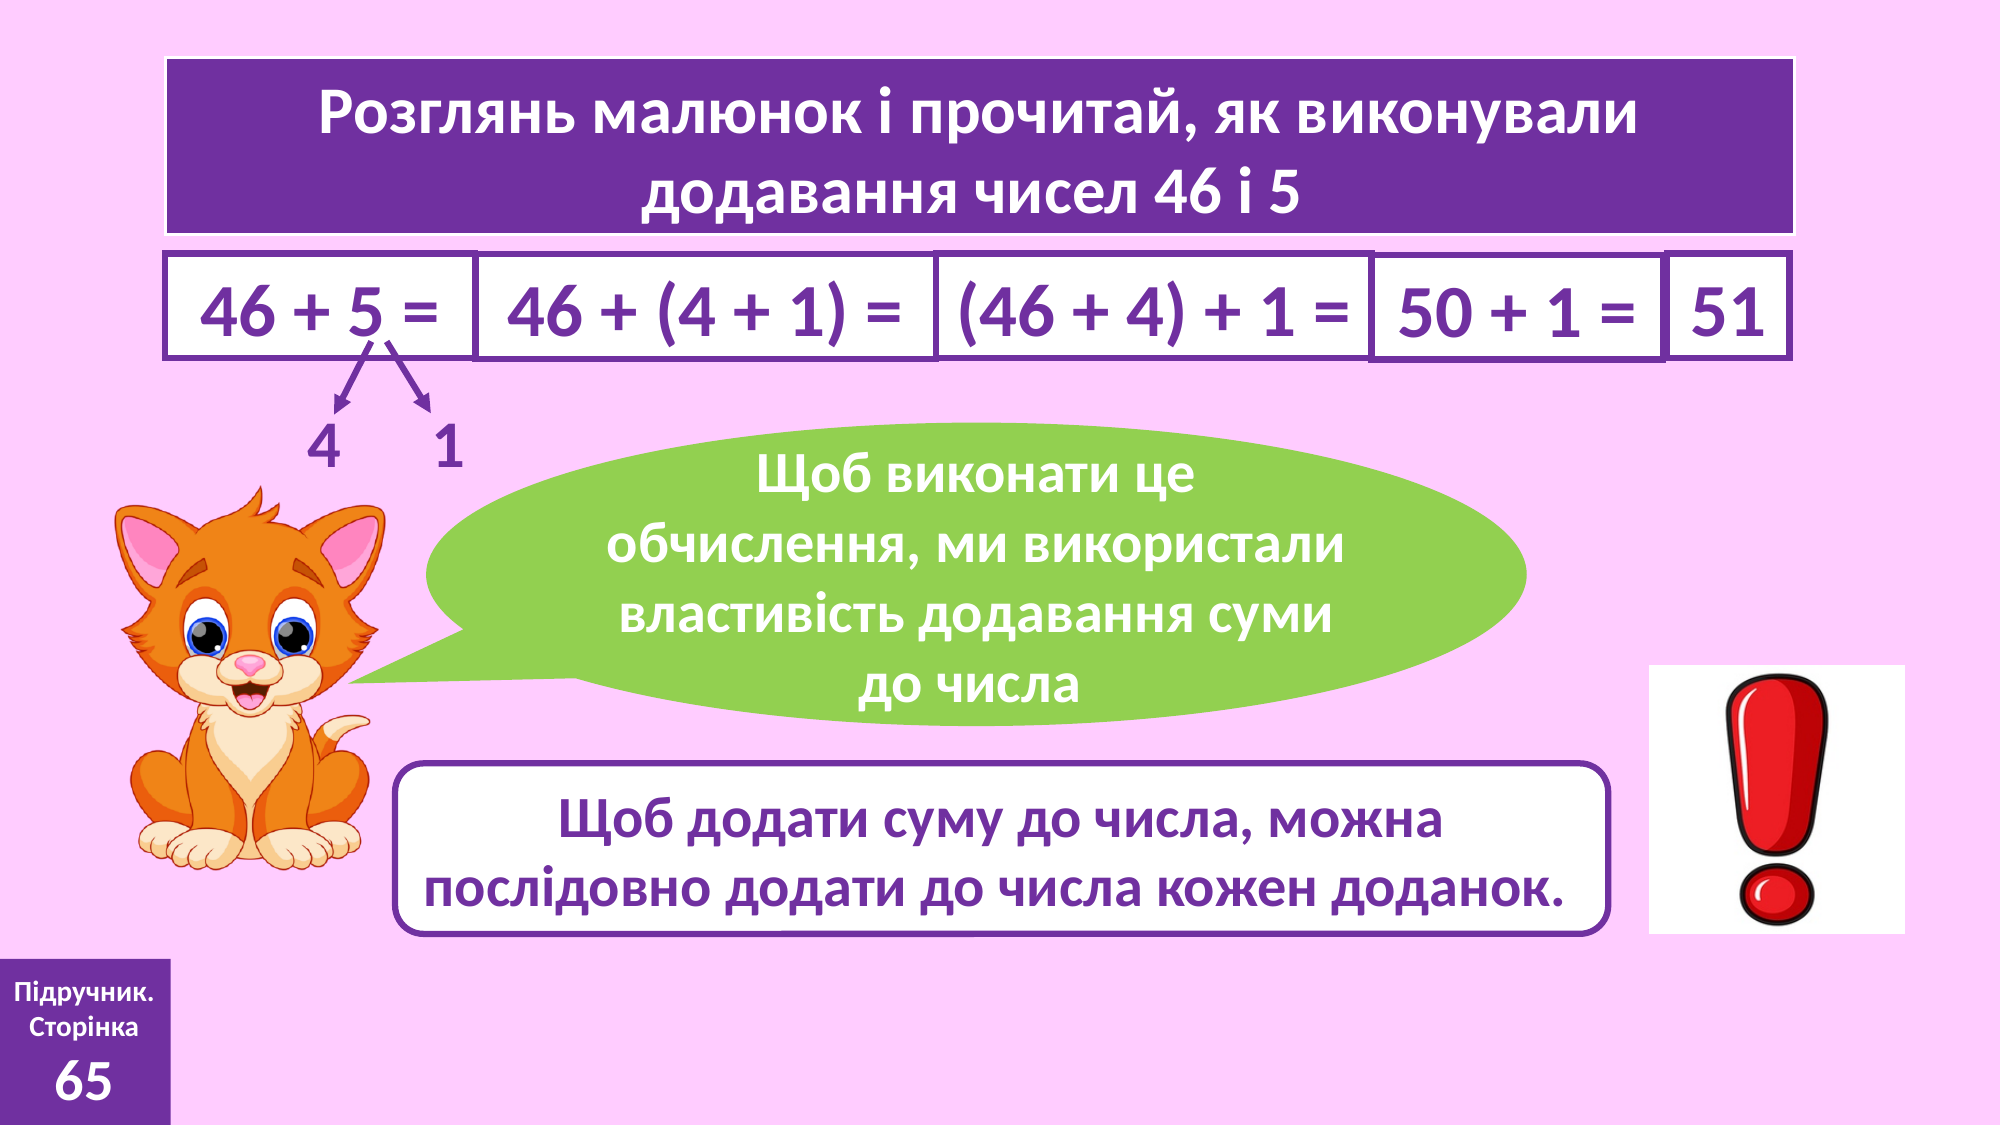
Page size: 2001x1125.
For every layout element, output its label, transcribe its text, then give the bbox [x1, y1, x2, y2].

text_box 46 + 5 = [164, 253, 474, 359]
picture [1649, 665, 1905, 934]
text_box Розглянь малюнок і прочитай, як виконували додавання чисел 46 і 5 [164, 56, 1796, 236]
text_box 51 [1666, 253, 1791, 359]
text_box Щоб додати суму до числа, можна послідовно додати до числа кожен доданок. [394, 762, 1610, 935]
text_box (46 + 4) + 1 = [935, 253, 1372, 359]
text_box 50 + 1 = [1370, 254, 1664, 360]
text_box Підручник. Сторінка 65 [0, 958, 172, 1125]
text_box 46 + (4 + 1) = [474, 253, 937, 360]
text_box Щоб виконати це обчислення, ми використали властивість додавання суми до числа [390, 421, 1528, 728]
picture [109, 485, 390, 875]
text_box 4 1 [270, 393, 503, 489]
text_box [386, 341, 431, 414]
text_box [334, 341, 372, 415]
